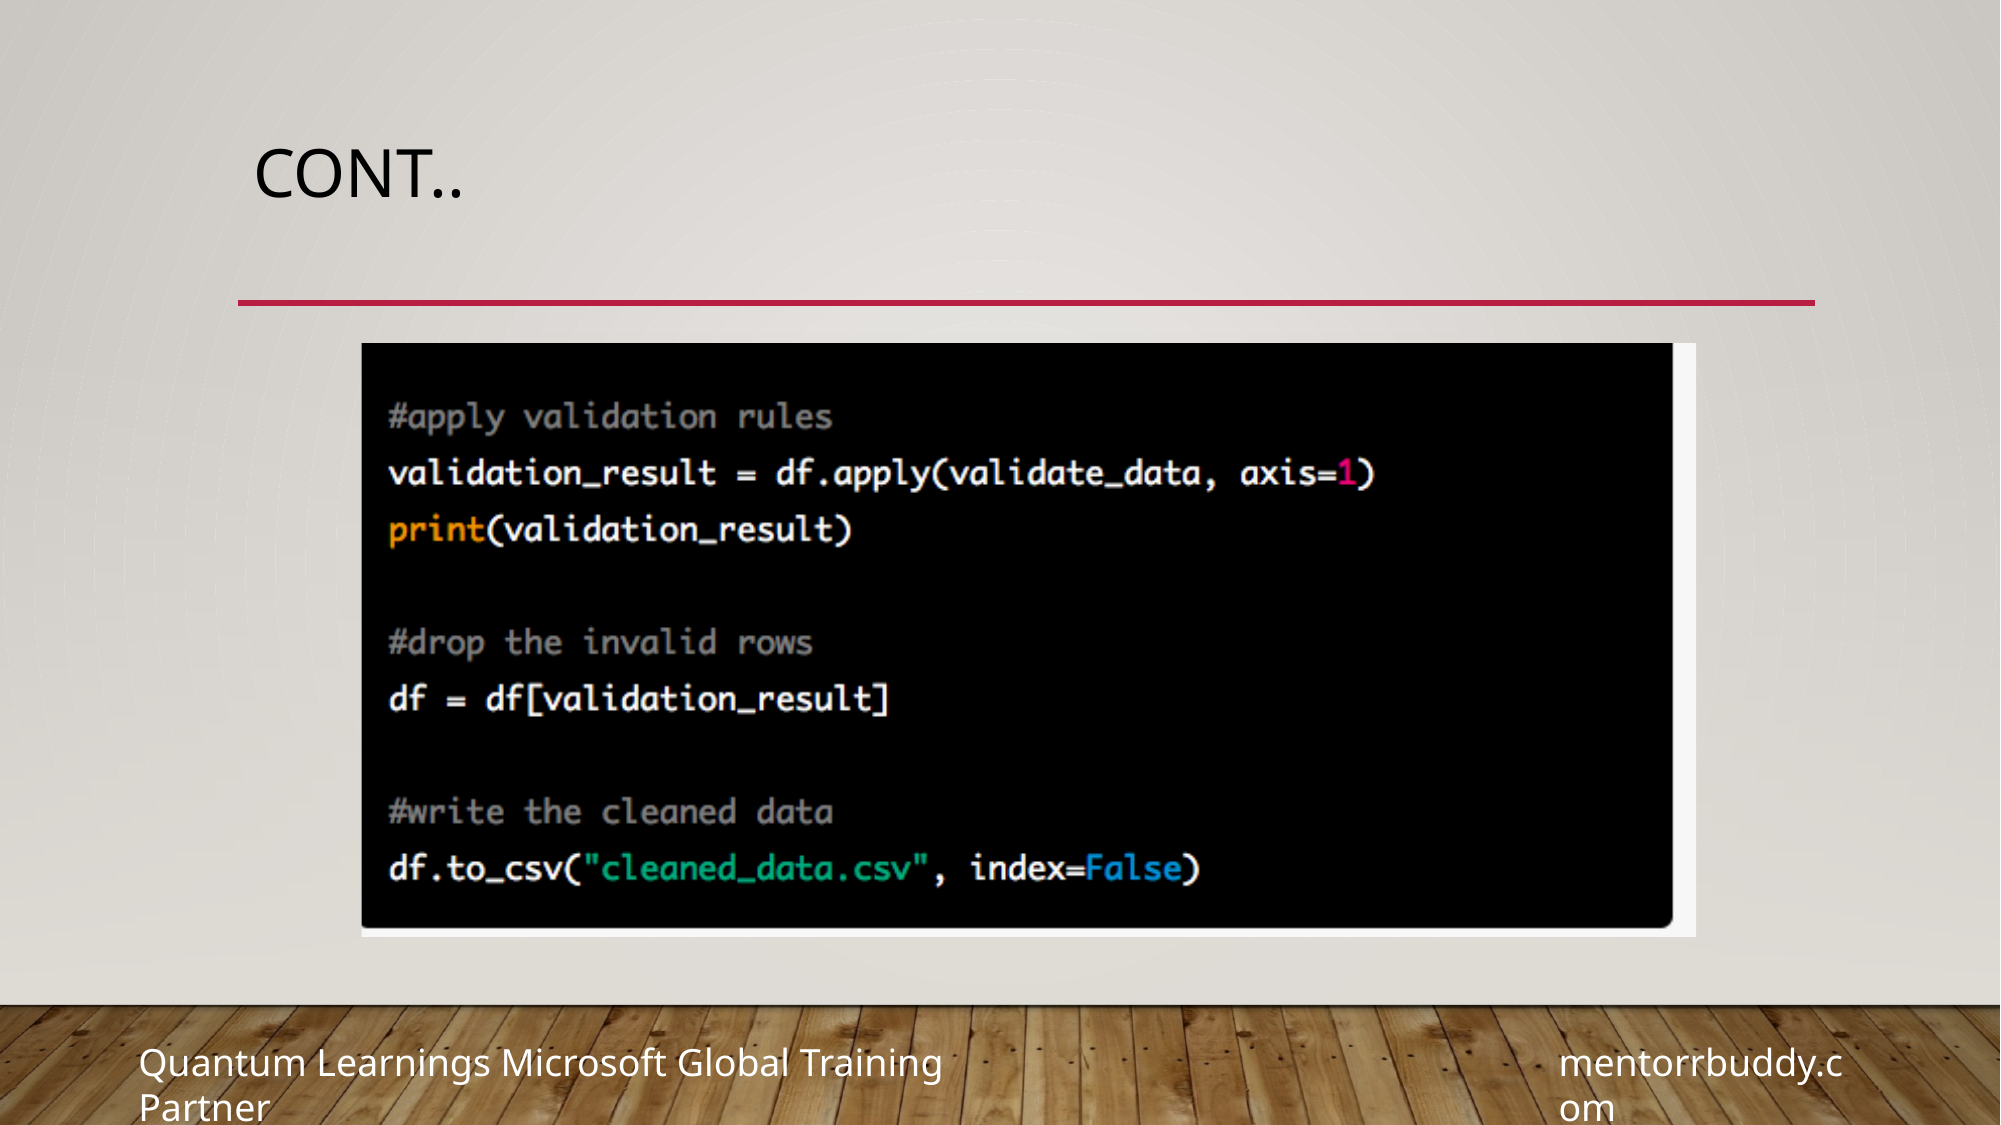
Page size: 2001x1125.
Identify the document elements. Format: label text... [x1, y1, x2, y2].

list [361, 342, 1697, 938]
picture [0, 1005, 2000, 1125]
title Cont.. [238, 131, 1814, 305]
